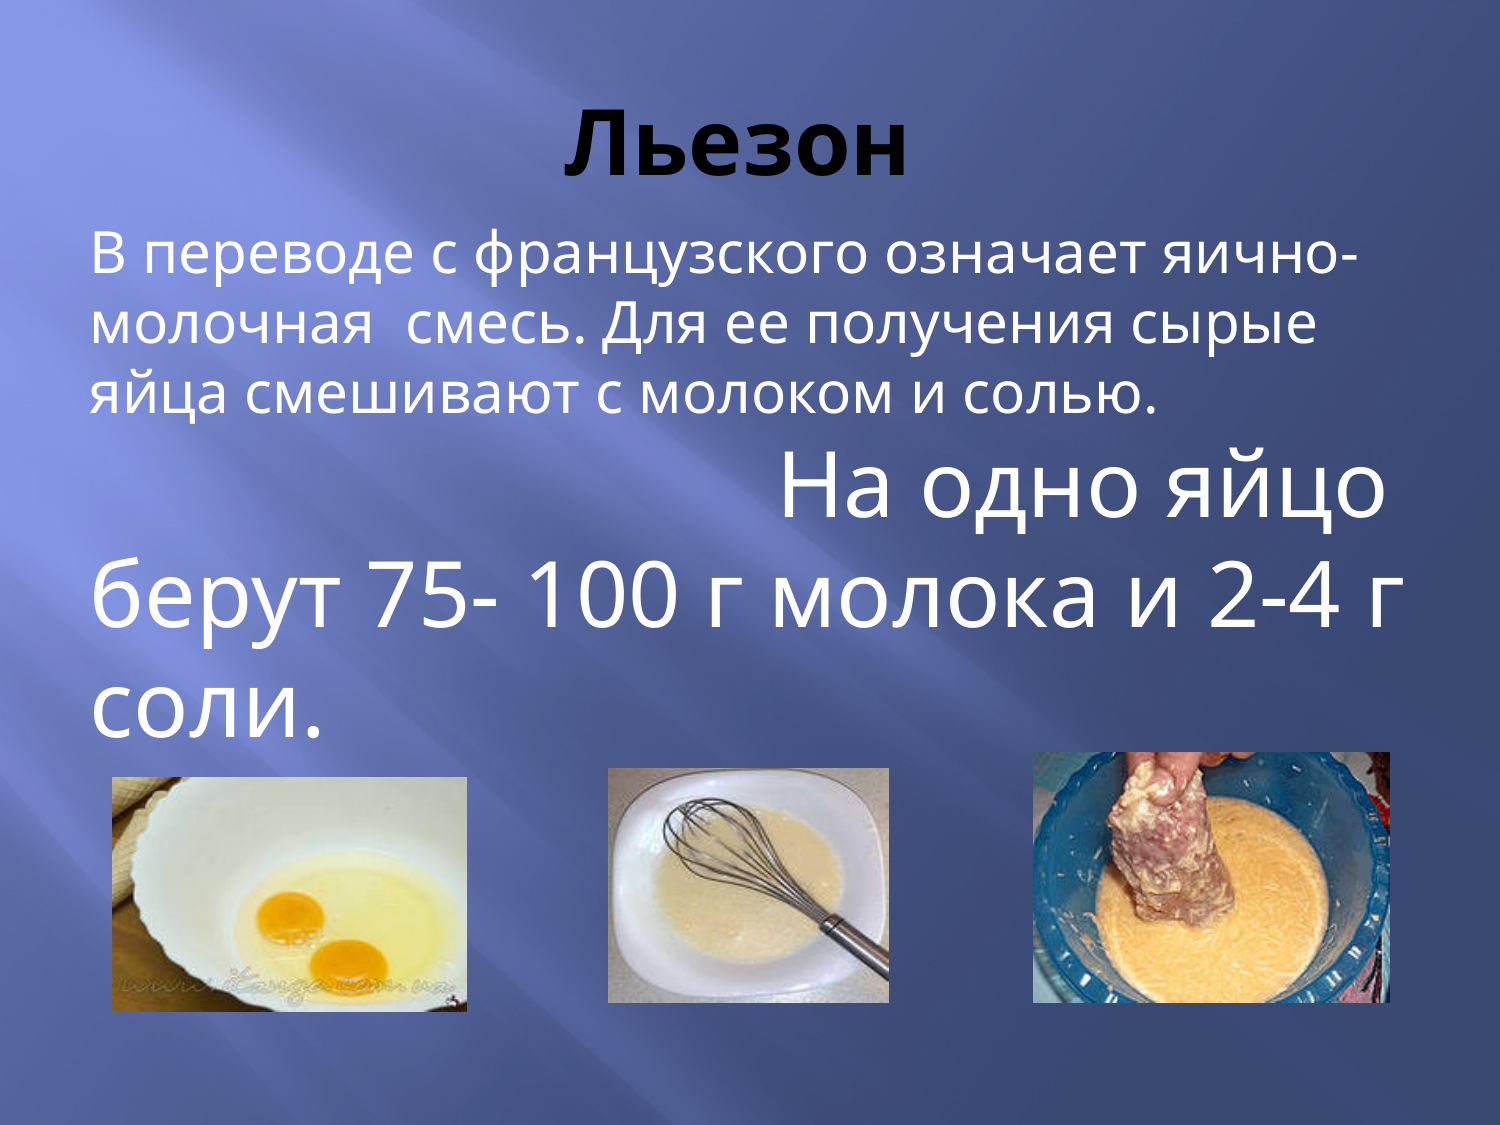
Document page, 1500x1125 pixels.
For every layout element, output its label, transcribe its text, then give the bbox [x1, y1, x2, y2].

picture [111, 777, 467, 1013]
list В переводе с французского означает яично- молочная смесь. Для ее получения сырые яйца смешивают с молоком и солью. На одно яйцо берут 75- 100 г молока и 2-4 г соли. [75, 208, 1425, 1035]
picture [607, 767, 889, 1003]
picture [1033, 751, 1391, 1003]
title Льезон [75, 45, 1425, 208]
